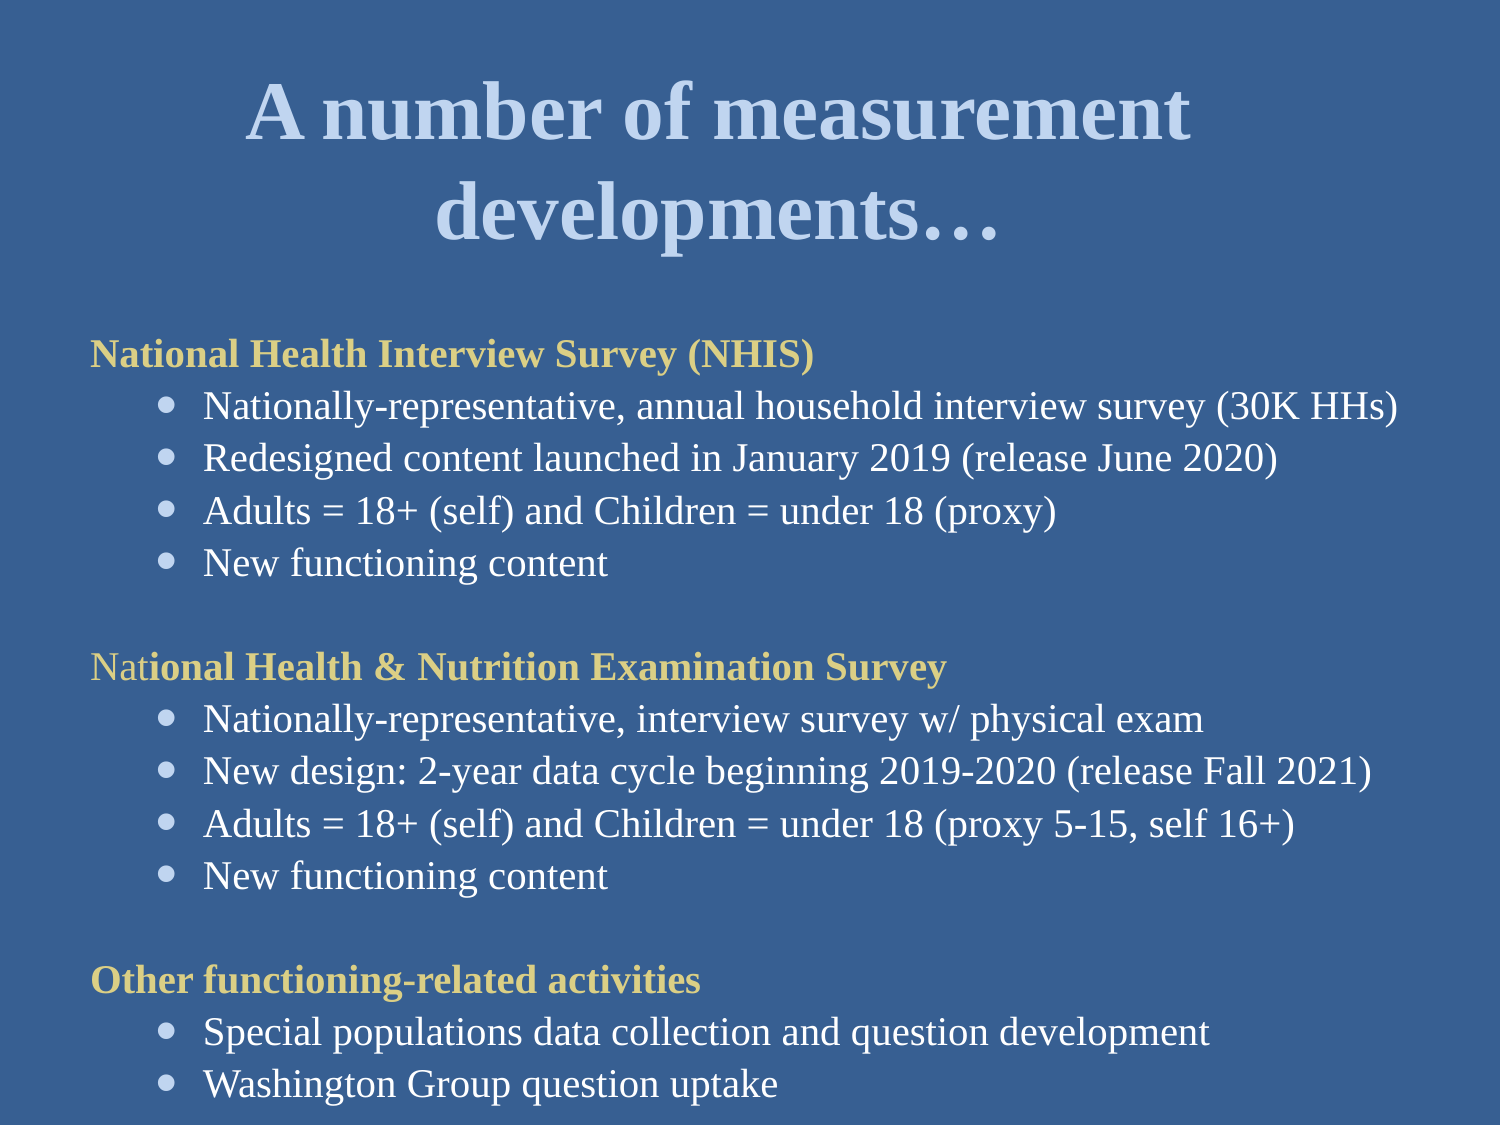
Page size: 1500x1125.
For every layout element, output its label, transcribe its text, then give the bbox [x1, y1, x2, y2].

list National Health Interview Survey (NHIS) Nationally-representative, annual household interview survey (30K HHs) Redesigned content launched in January 2019 (release June 2020) Adults = 18+ (self) and Children = under 18 (proxy) New functioning content National Health & Nutrition Examination Survey Nationally-representative, interview survey w/ physical exam New design: 2-year data cycle beginning 2019-2020 (release Fall 2021) Adults = 18+ (self) and Children = under 18 (proxy 5-15, self 16+) New functioning content Other functioning-related activities Special populations data collection and question development Washington Group question uptake [75, 324, 1450, 1125]
title A number of measurement developments… [99, 62, 1338, 250]
